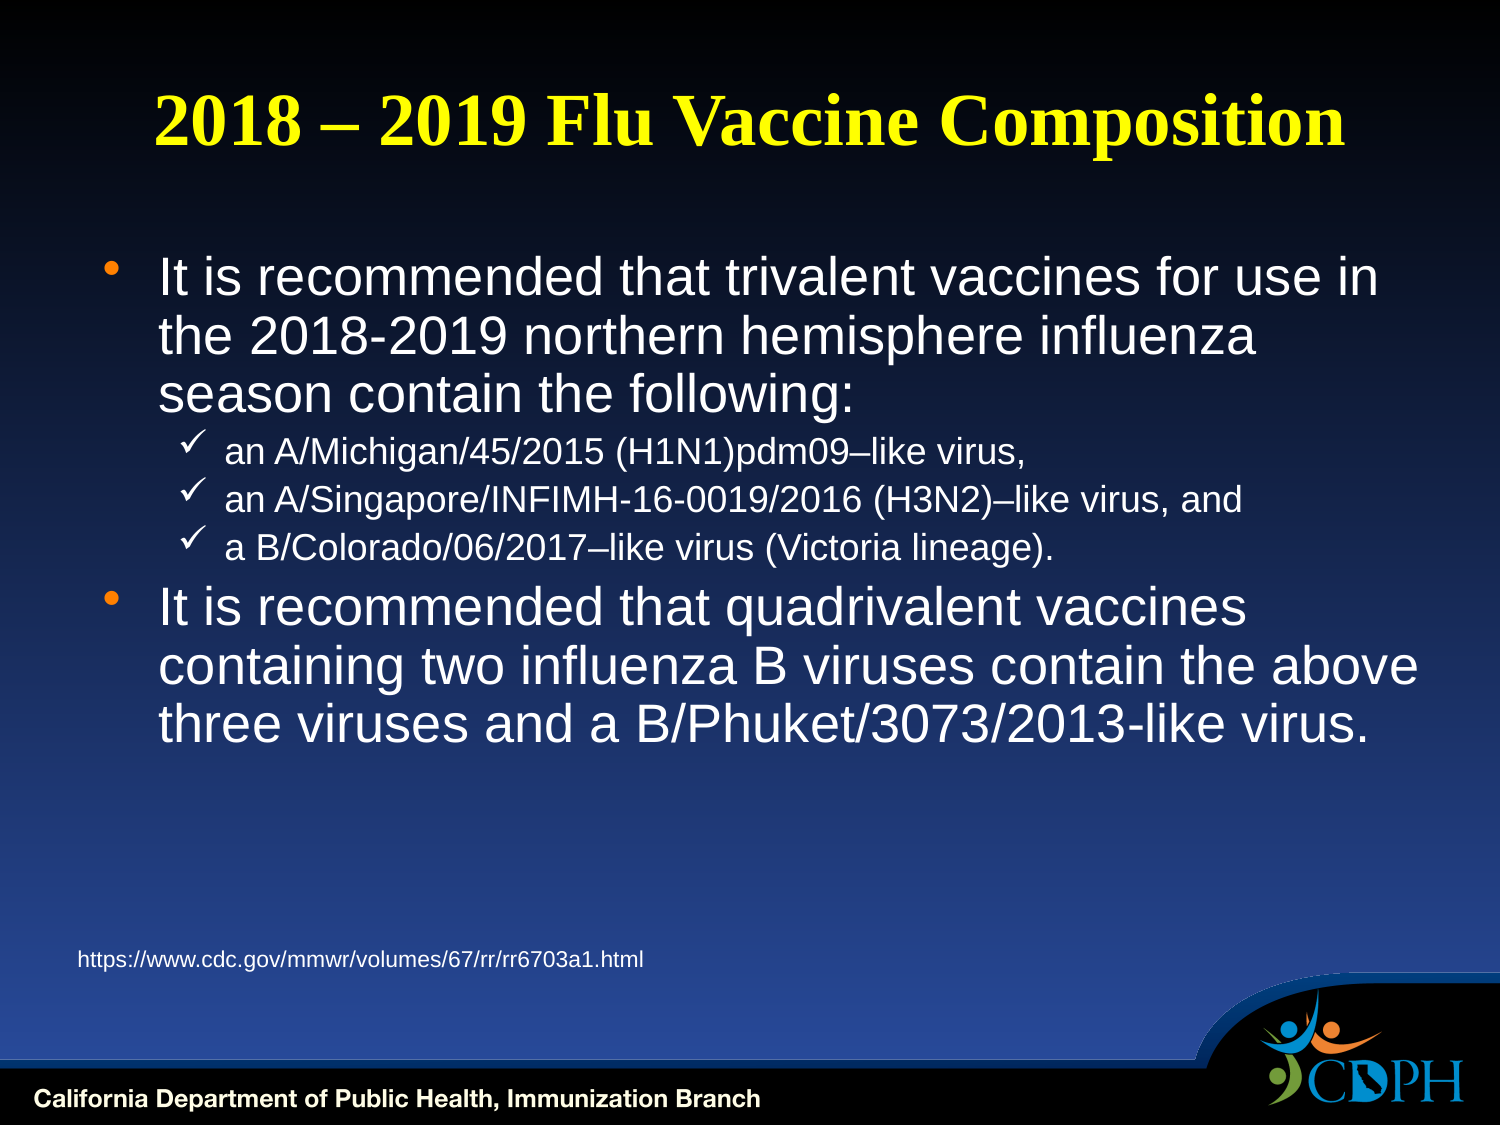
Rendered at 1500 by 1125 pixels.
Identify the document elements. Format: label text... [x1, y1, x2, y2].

title 2018 – 2019 Flu Vaccine Composition [75, 53, 1425, 179]
text_box https://www.cdc.gov/mmwr/volumes/67/rr/rr6703a1.html [62, 937, 775, 980]
picture [0, 971, 1500, 1125]
list It is recommended that trivalent vaccines for use in the 2018-2019 northern hemisphere influenza season contain the following: an A/Michigan/45/2015 (H1N1)pdm09–like virus, an A/Singapore/INFIMH-16-0019/2016 (H3N2)–like virus, and a B/Colorado/06/2017–like virus (Victoria lineage). It is recommended that quadrivalent vaccines containing two influenza B viruses contain the above three viruses and a B/Phuket/3073/2013-like virus. [87, 241, 1438, 813]
